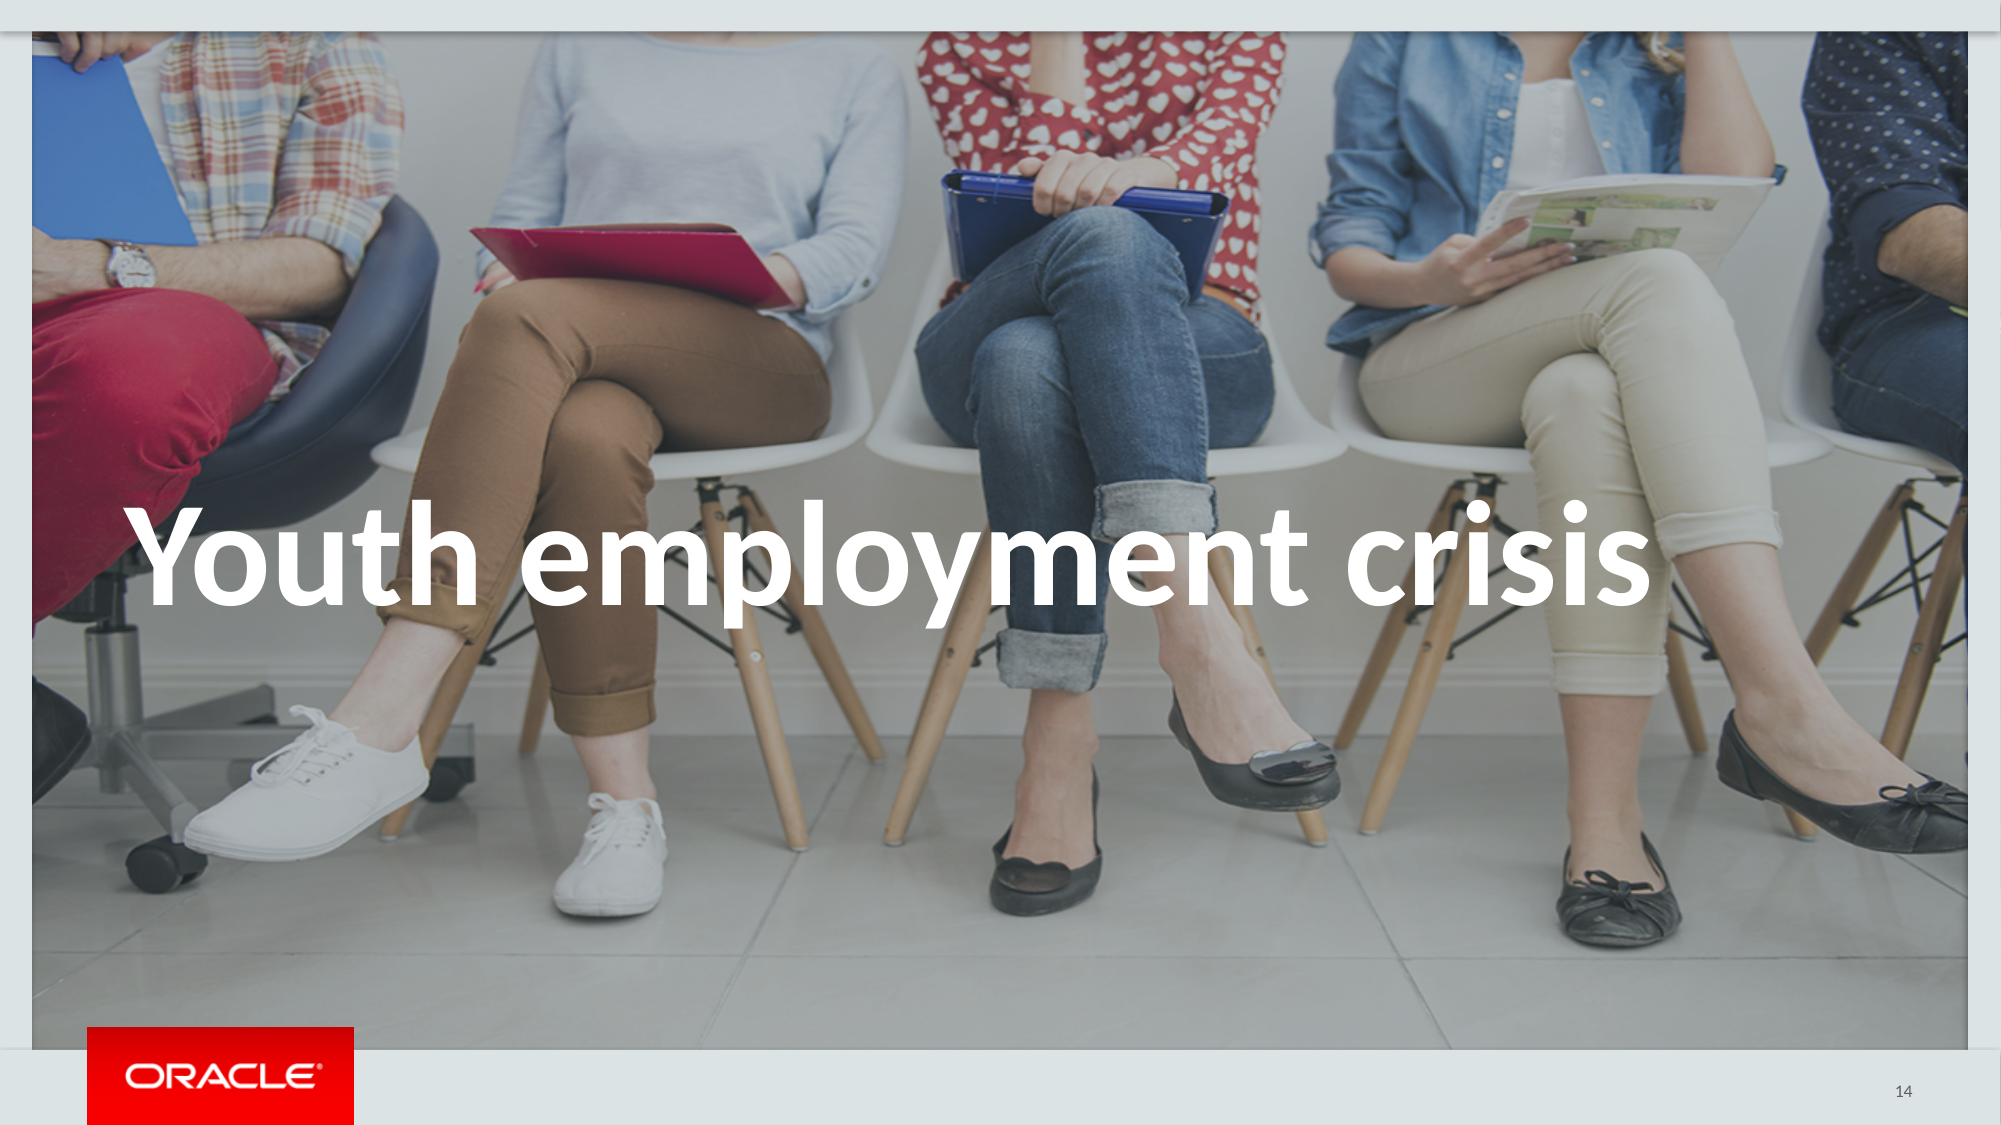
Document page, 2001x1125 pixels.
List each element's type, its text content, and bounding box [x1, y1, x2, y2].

title Youth employment crisis [124, 394, 1675, 731]
slide_number 14 [1850, 1075, 1913, 1106]
picture [87, 1027, 354, 1125]
